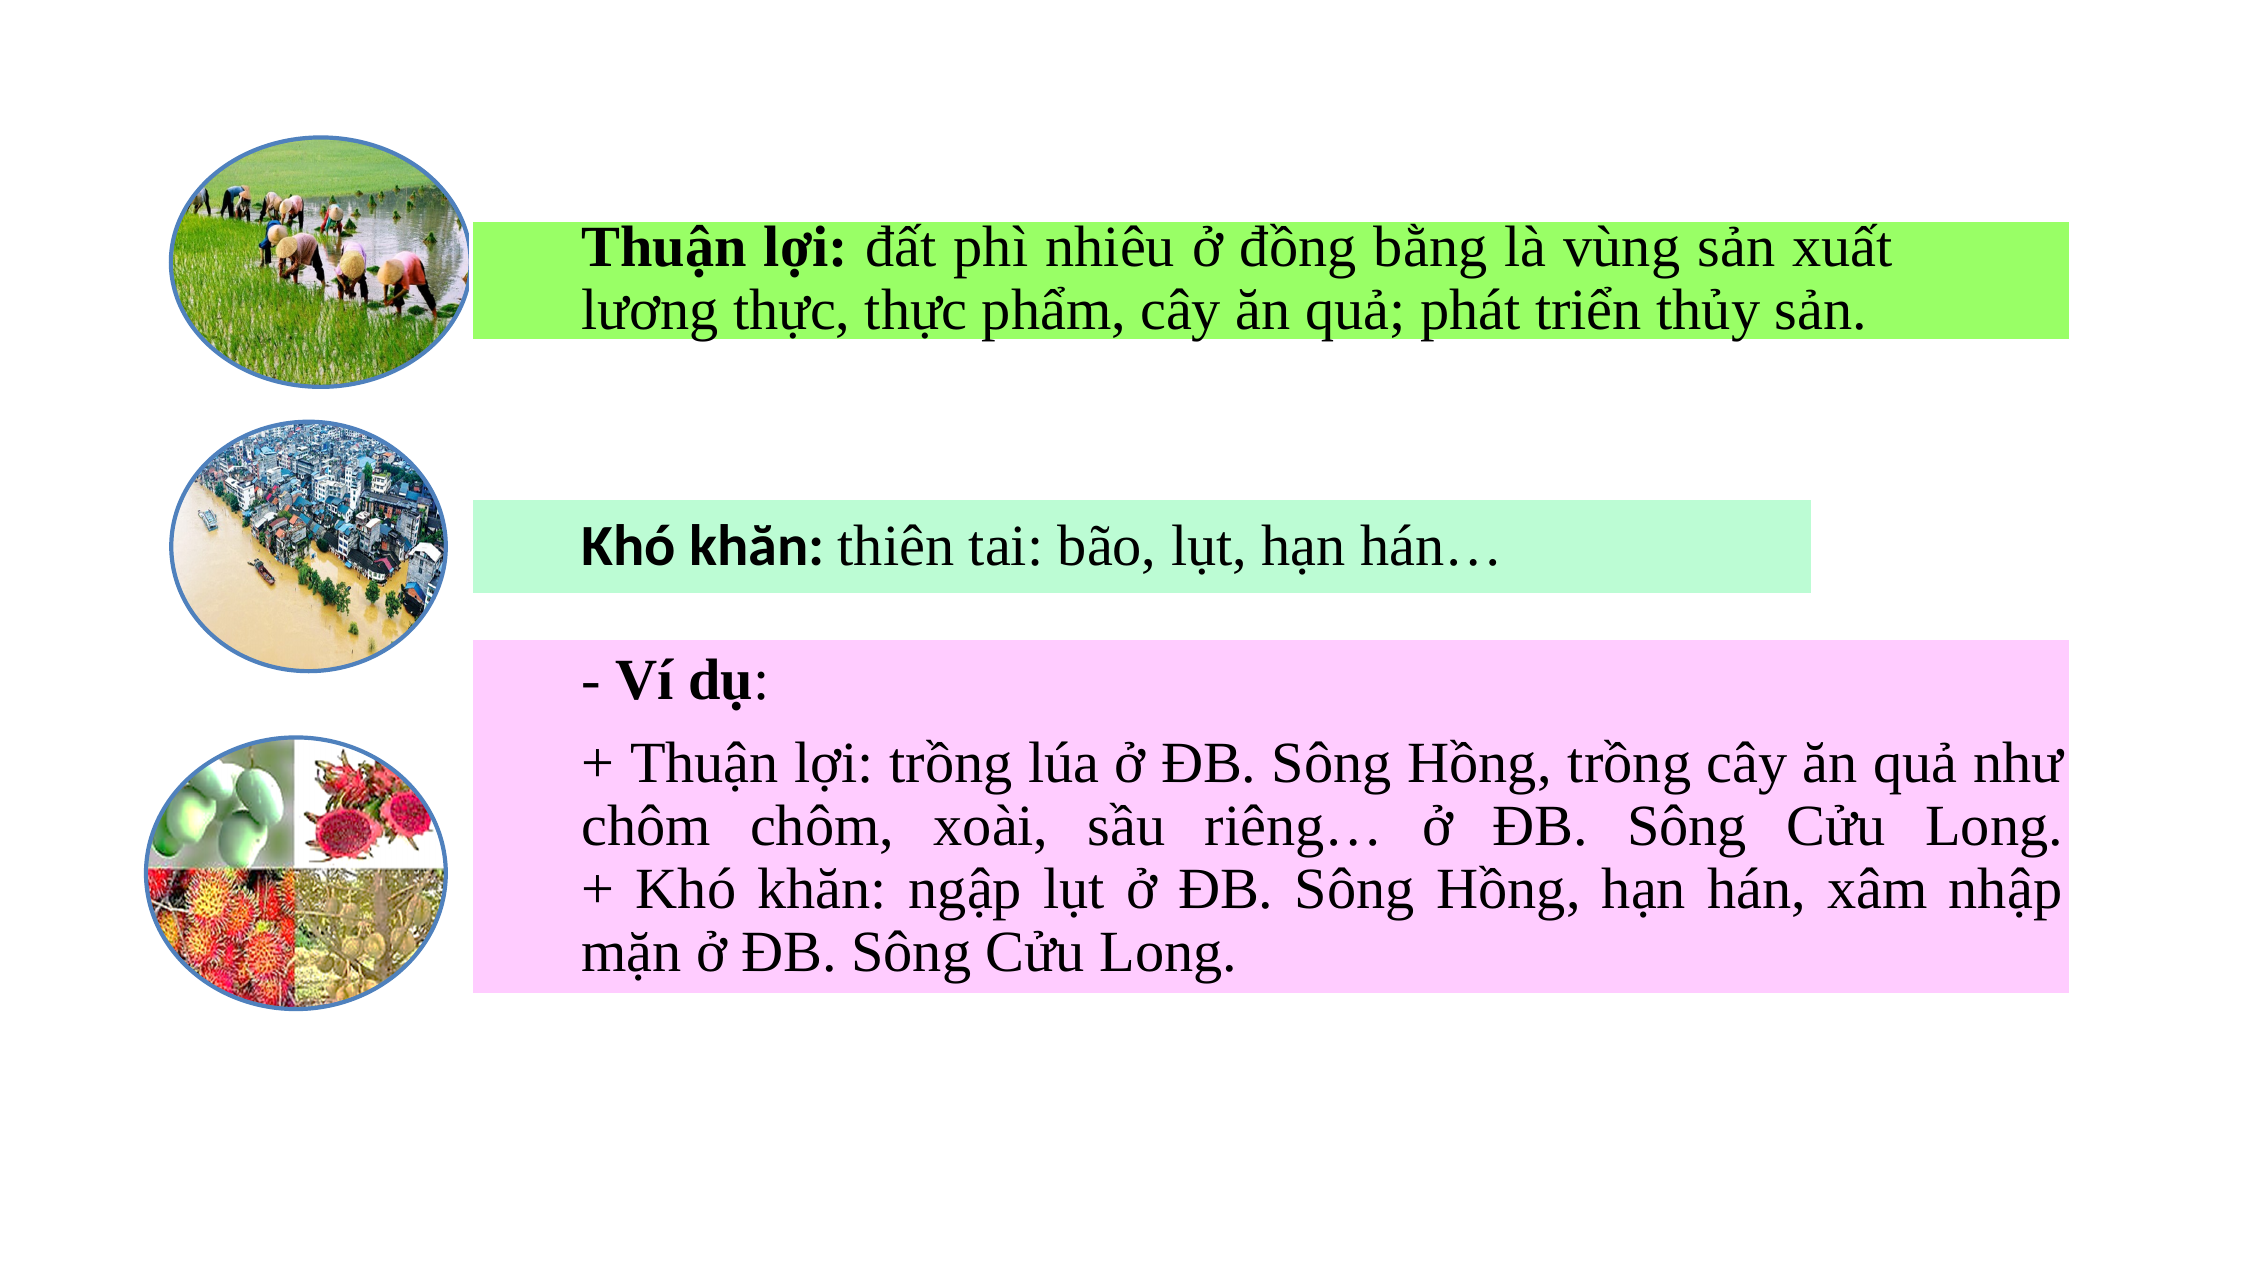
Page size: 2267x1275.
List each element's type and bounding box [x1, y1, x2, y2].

text_box [168, 135, 466, 389]
text_box [143, 735, 448, 1012]
text_box [470, 497, 1814, 596]
text_box [470, 638, 2072, 996]
text_box [169, 419, 448, 674]
text_box [470, 218, 2072, 342]
